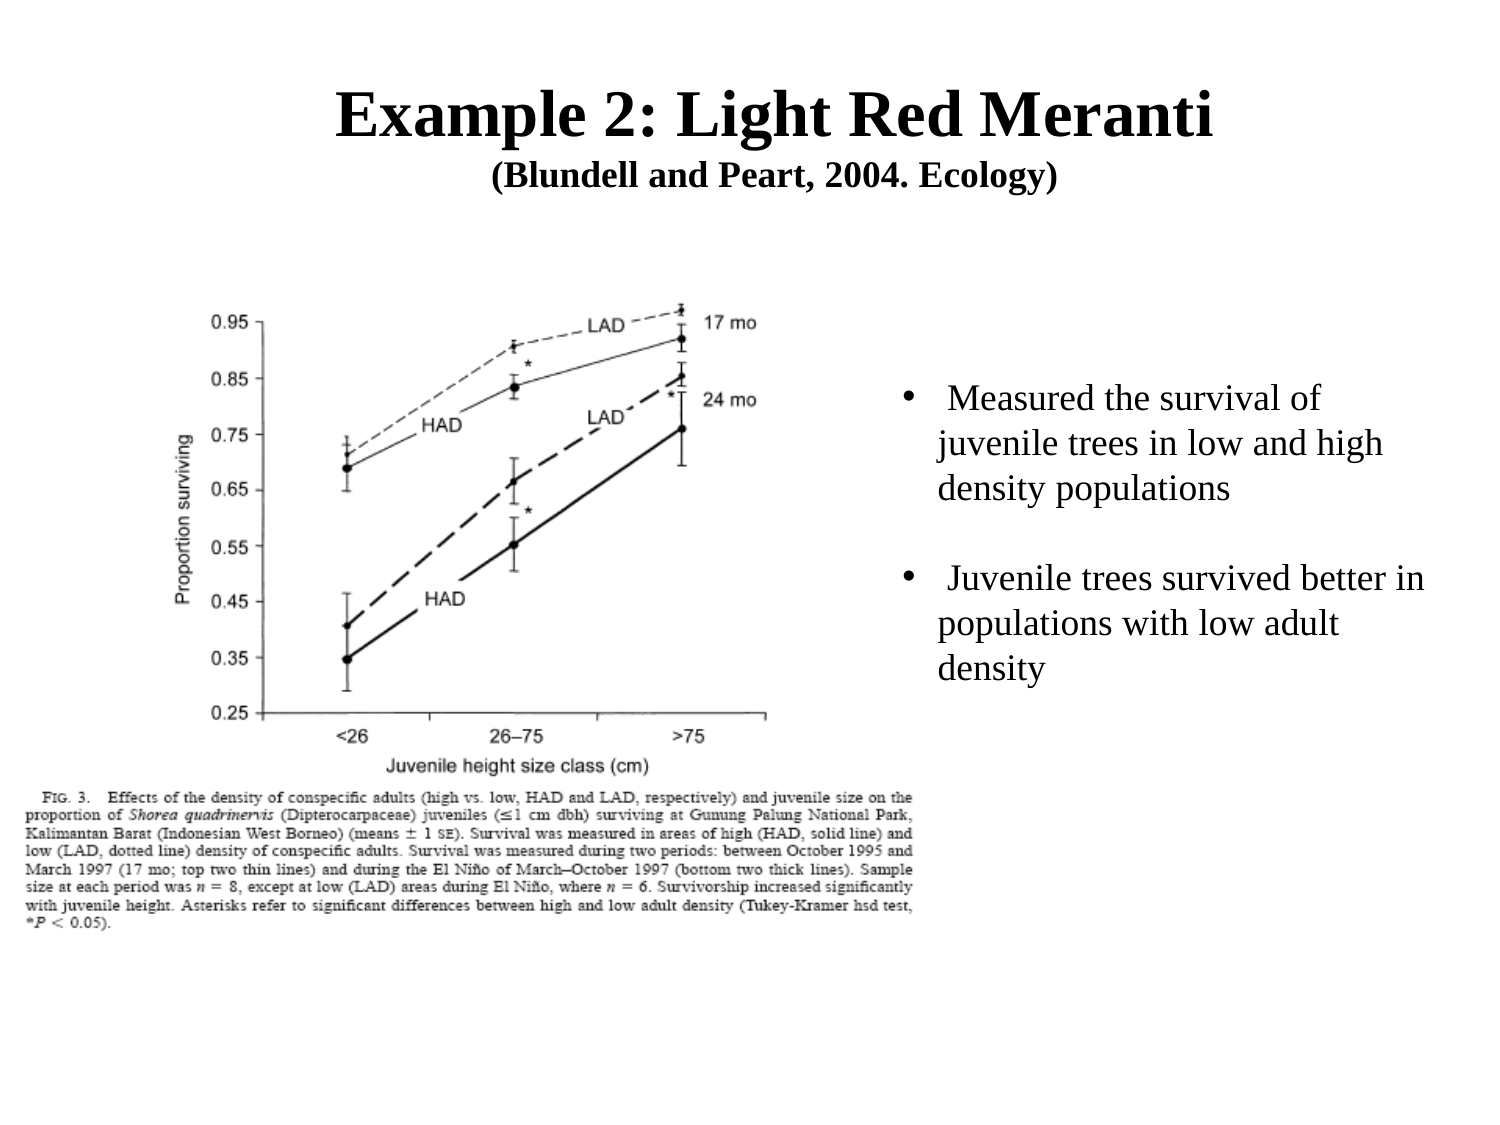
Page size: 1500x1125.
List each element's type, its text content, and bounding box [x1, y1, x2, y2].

text_box Example 2: Light Red Meranti (Blundell and Peart, 2004. Ecology) [24, 62, 1500, 203]
picture [0, 290, 976, 951]
text_box Measured the survival of juvenile trees in low and high density populations Juvenile trees survived better in populations with low adult density [979, 365, 1450, 741]
